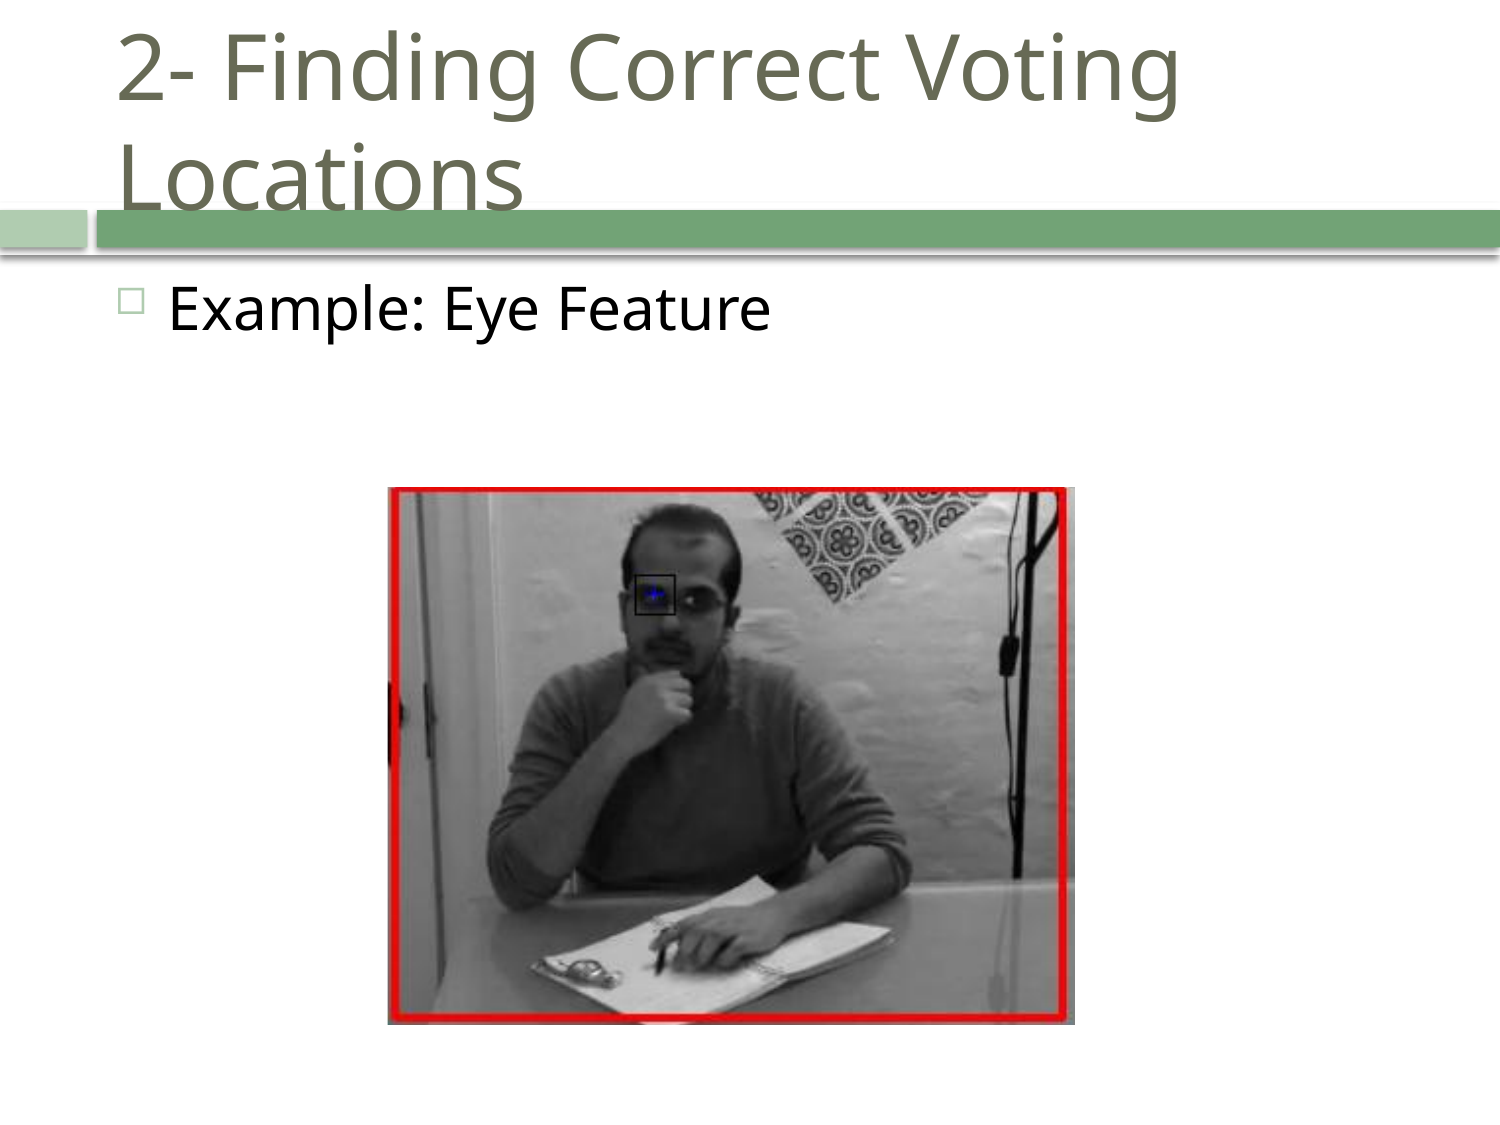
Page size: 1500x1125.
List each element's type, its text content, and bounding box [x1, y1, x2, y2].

picture [387, 487, 1076, 1026]
title 2- Finding Correct Voting Locations [100, 37, 1438, 200]
list Example: Eye Feature [100, 262, 1438, 1000]
